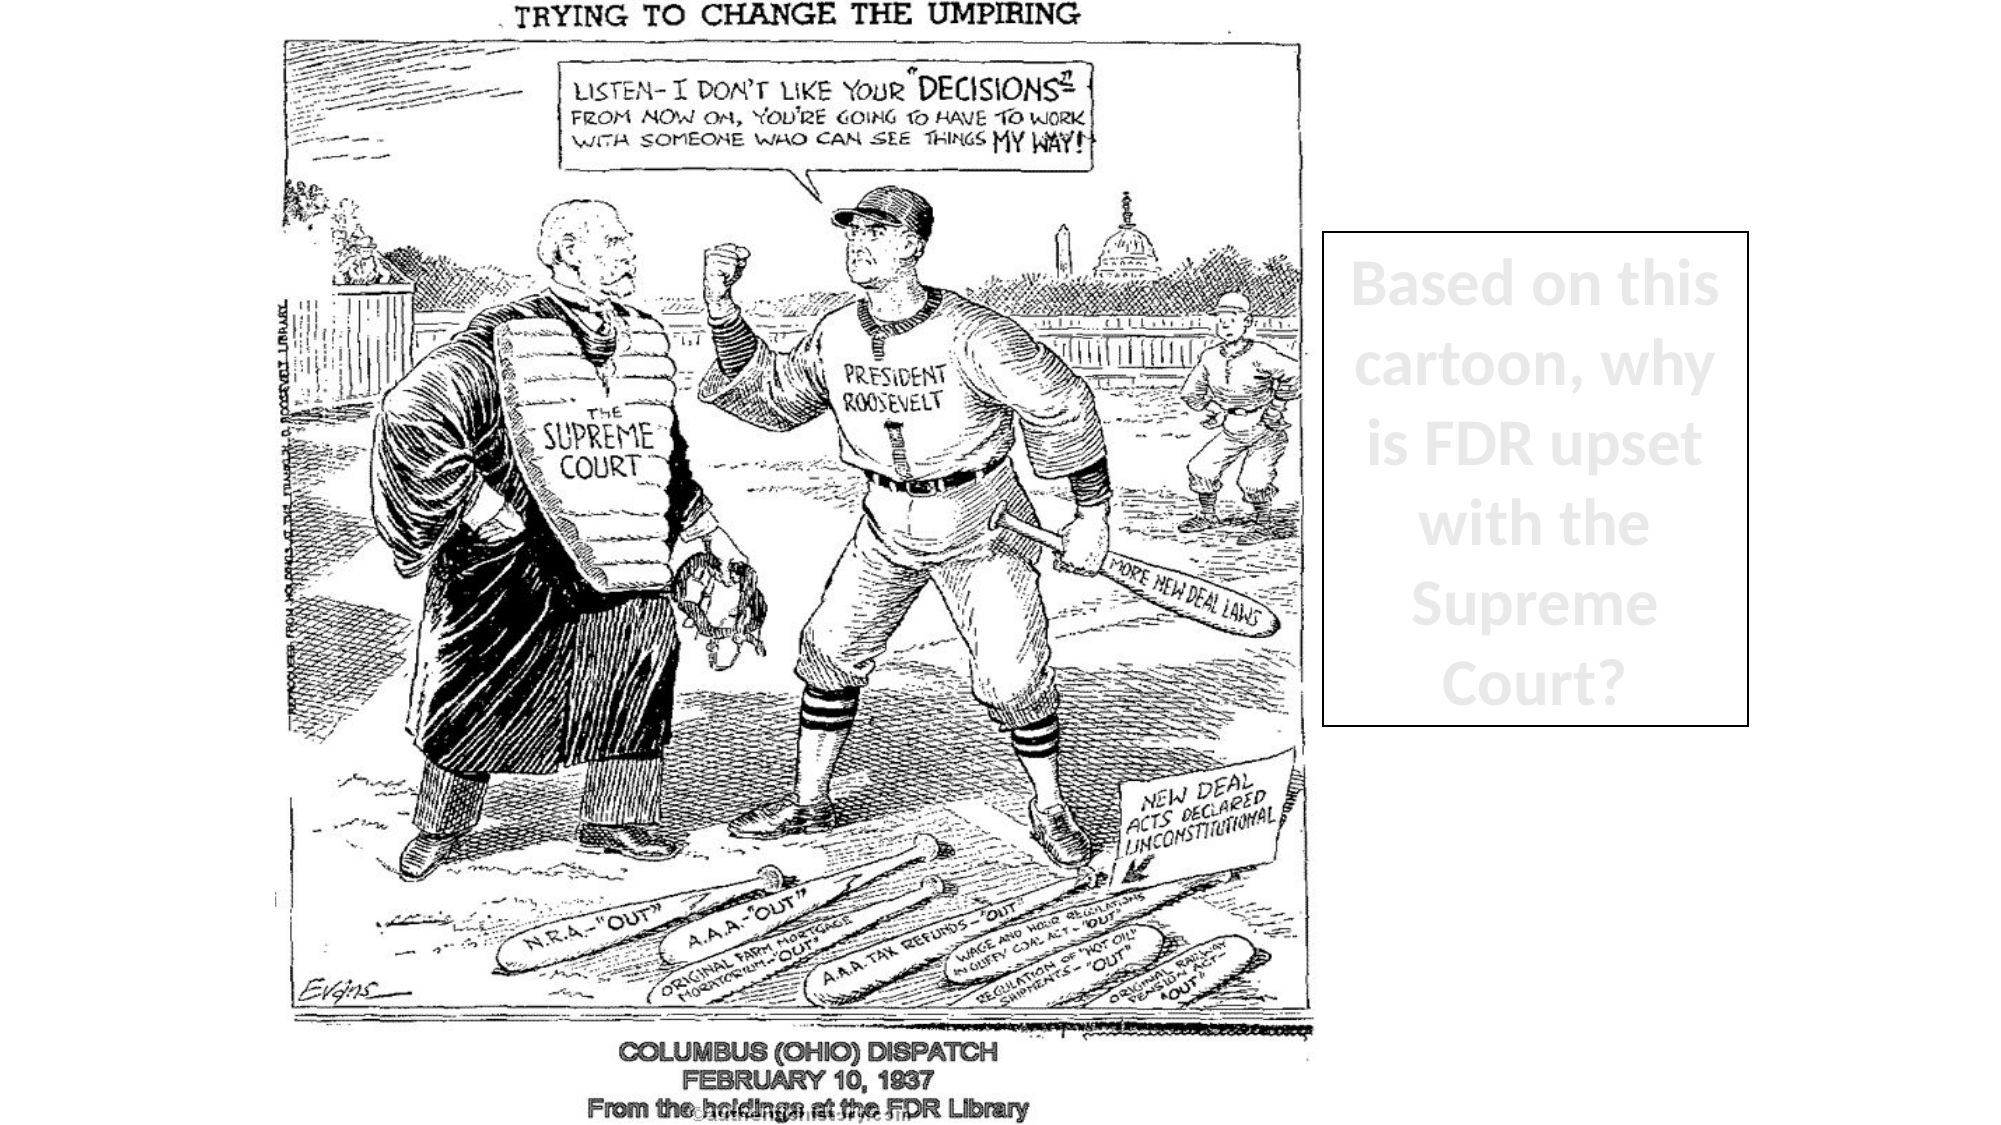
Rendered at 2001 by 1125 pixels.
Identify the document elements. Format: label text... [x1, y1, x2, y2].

text_box Based on this cartoon, why is FDR upset with the Supreme Court? [1325, 231, 1749, 727]
picture [274, 0, 1325, 1125]
